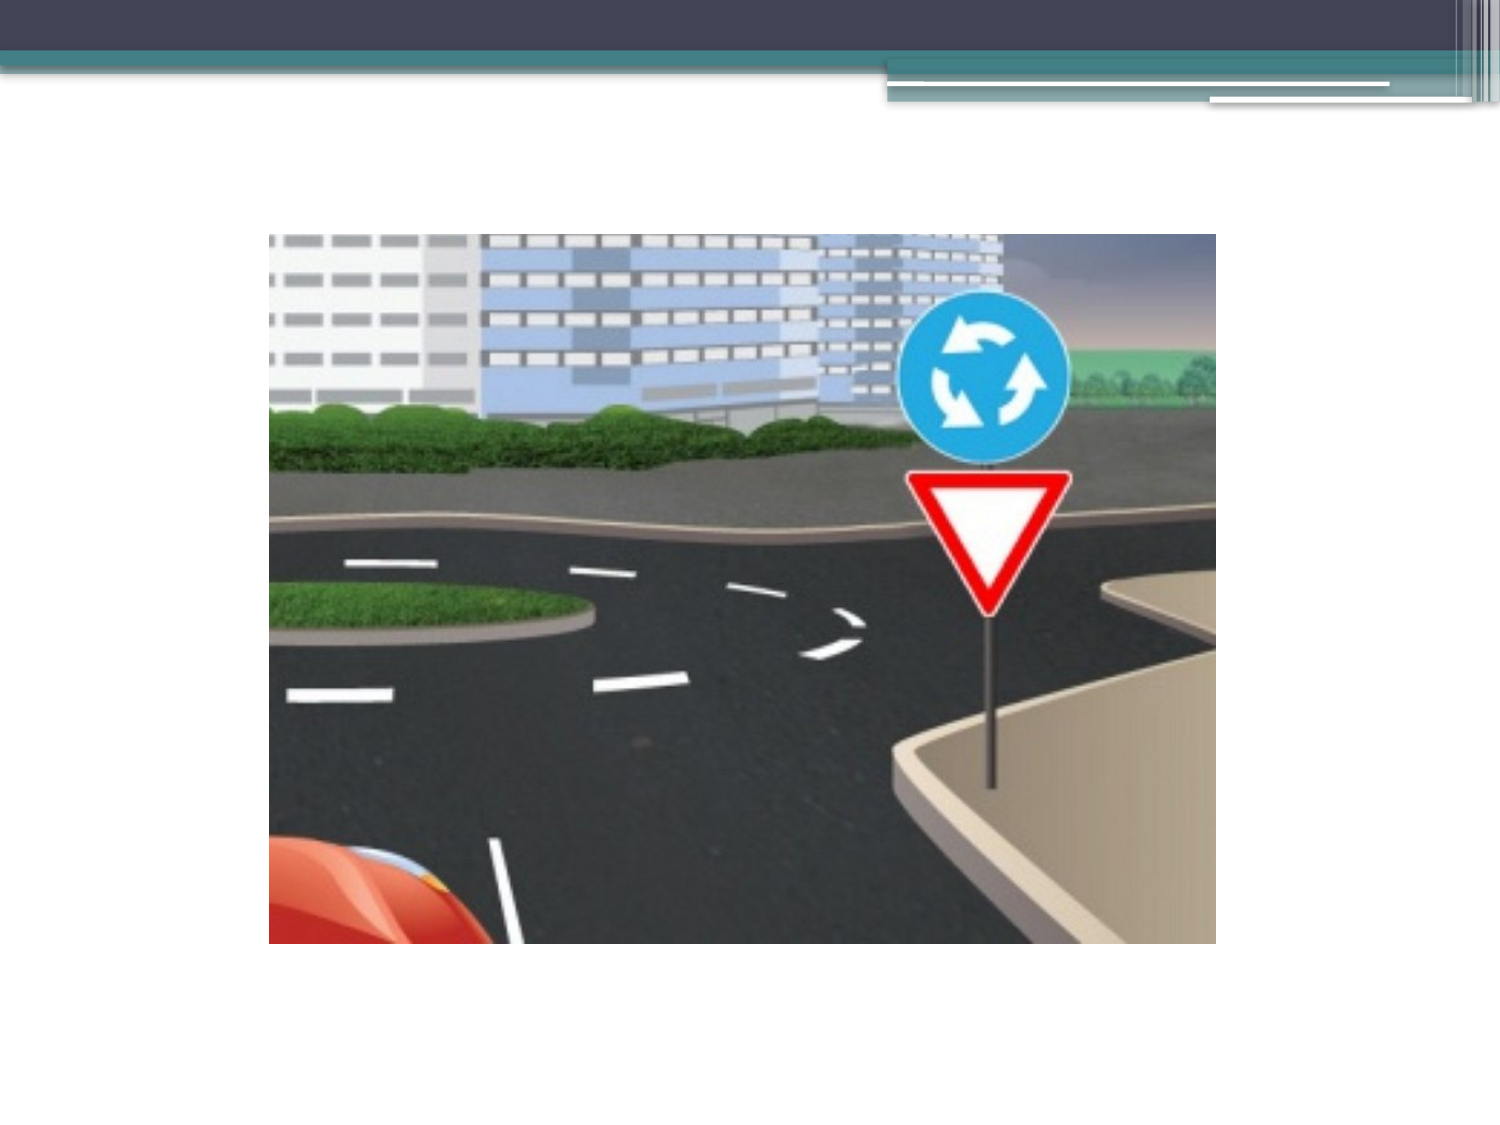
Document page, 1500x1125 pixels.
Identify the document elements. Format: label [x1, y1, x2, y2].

list [269, 234, 1216, 944]
